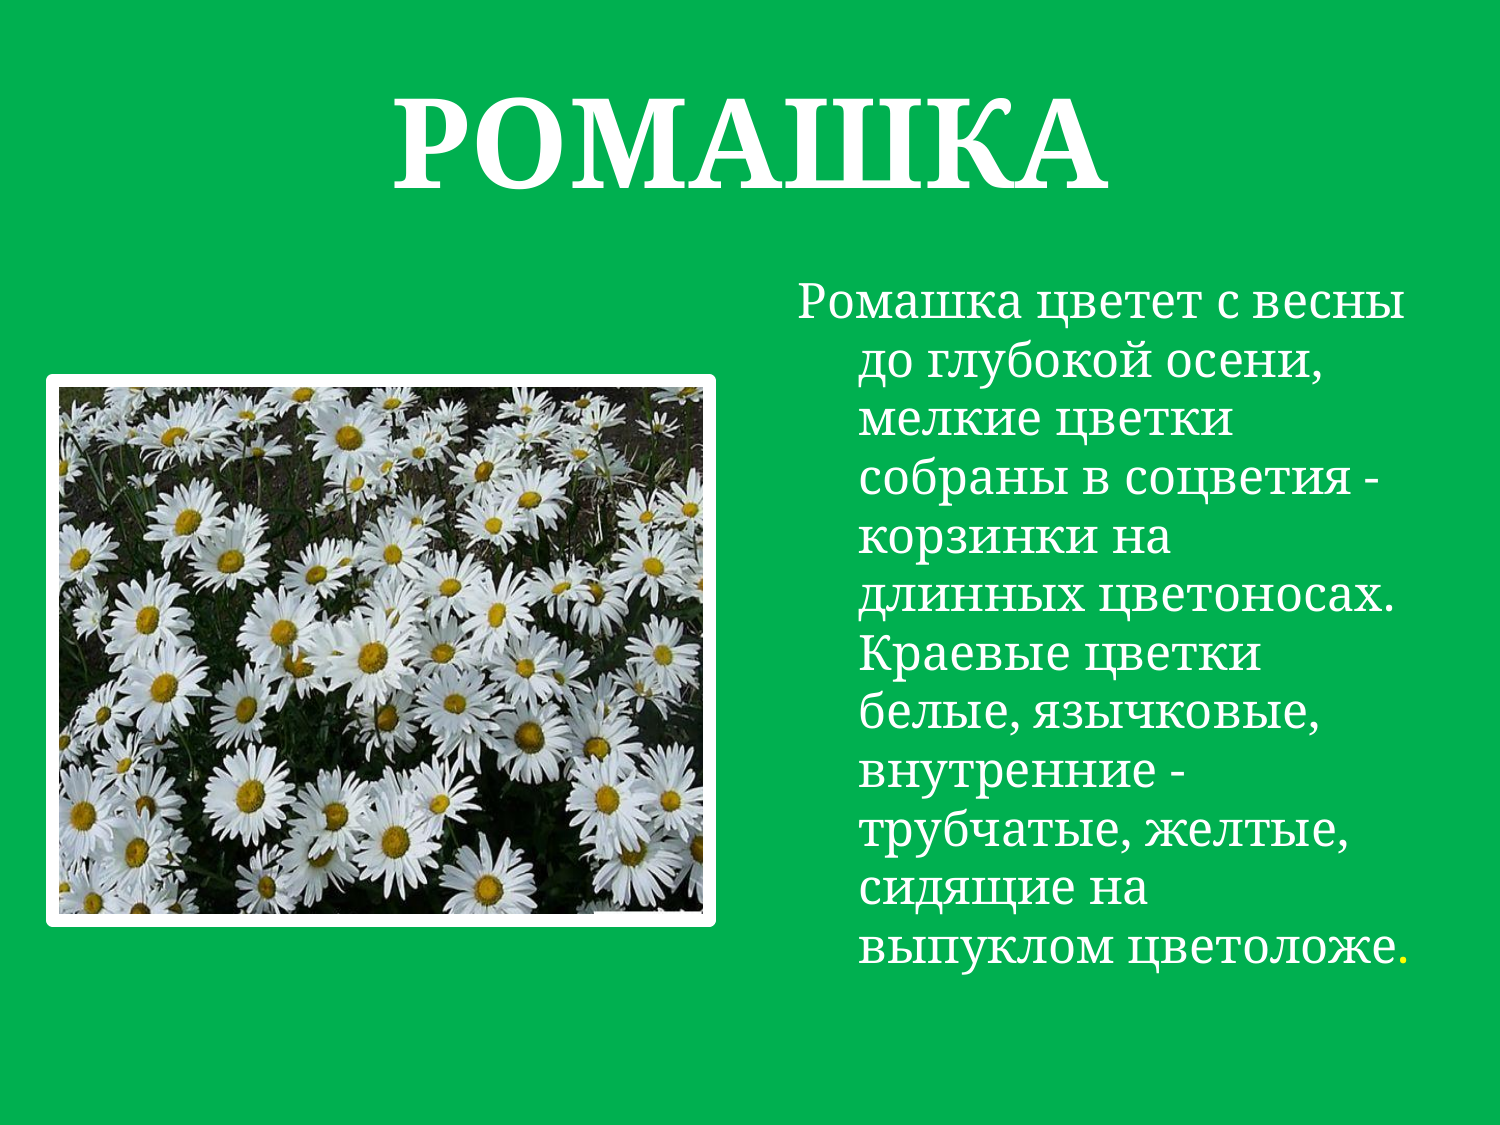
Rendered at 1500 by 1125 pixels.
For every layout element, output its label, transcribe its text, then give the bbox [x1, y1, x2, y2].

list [58, 386, 704, 915]
list Ромашка цветет с весны до глубокой осени, мелкие цветки собраны в соцветия - корзинки на длинных цветоносах. Краевые цветки белые, язычковые, внутренние - трубчатые, желтые, сидящие на выпуклом цветоложе. [762, 262, 1425, 1005]
title РОМАШКА [75, 45, 1425, 233]
